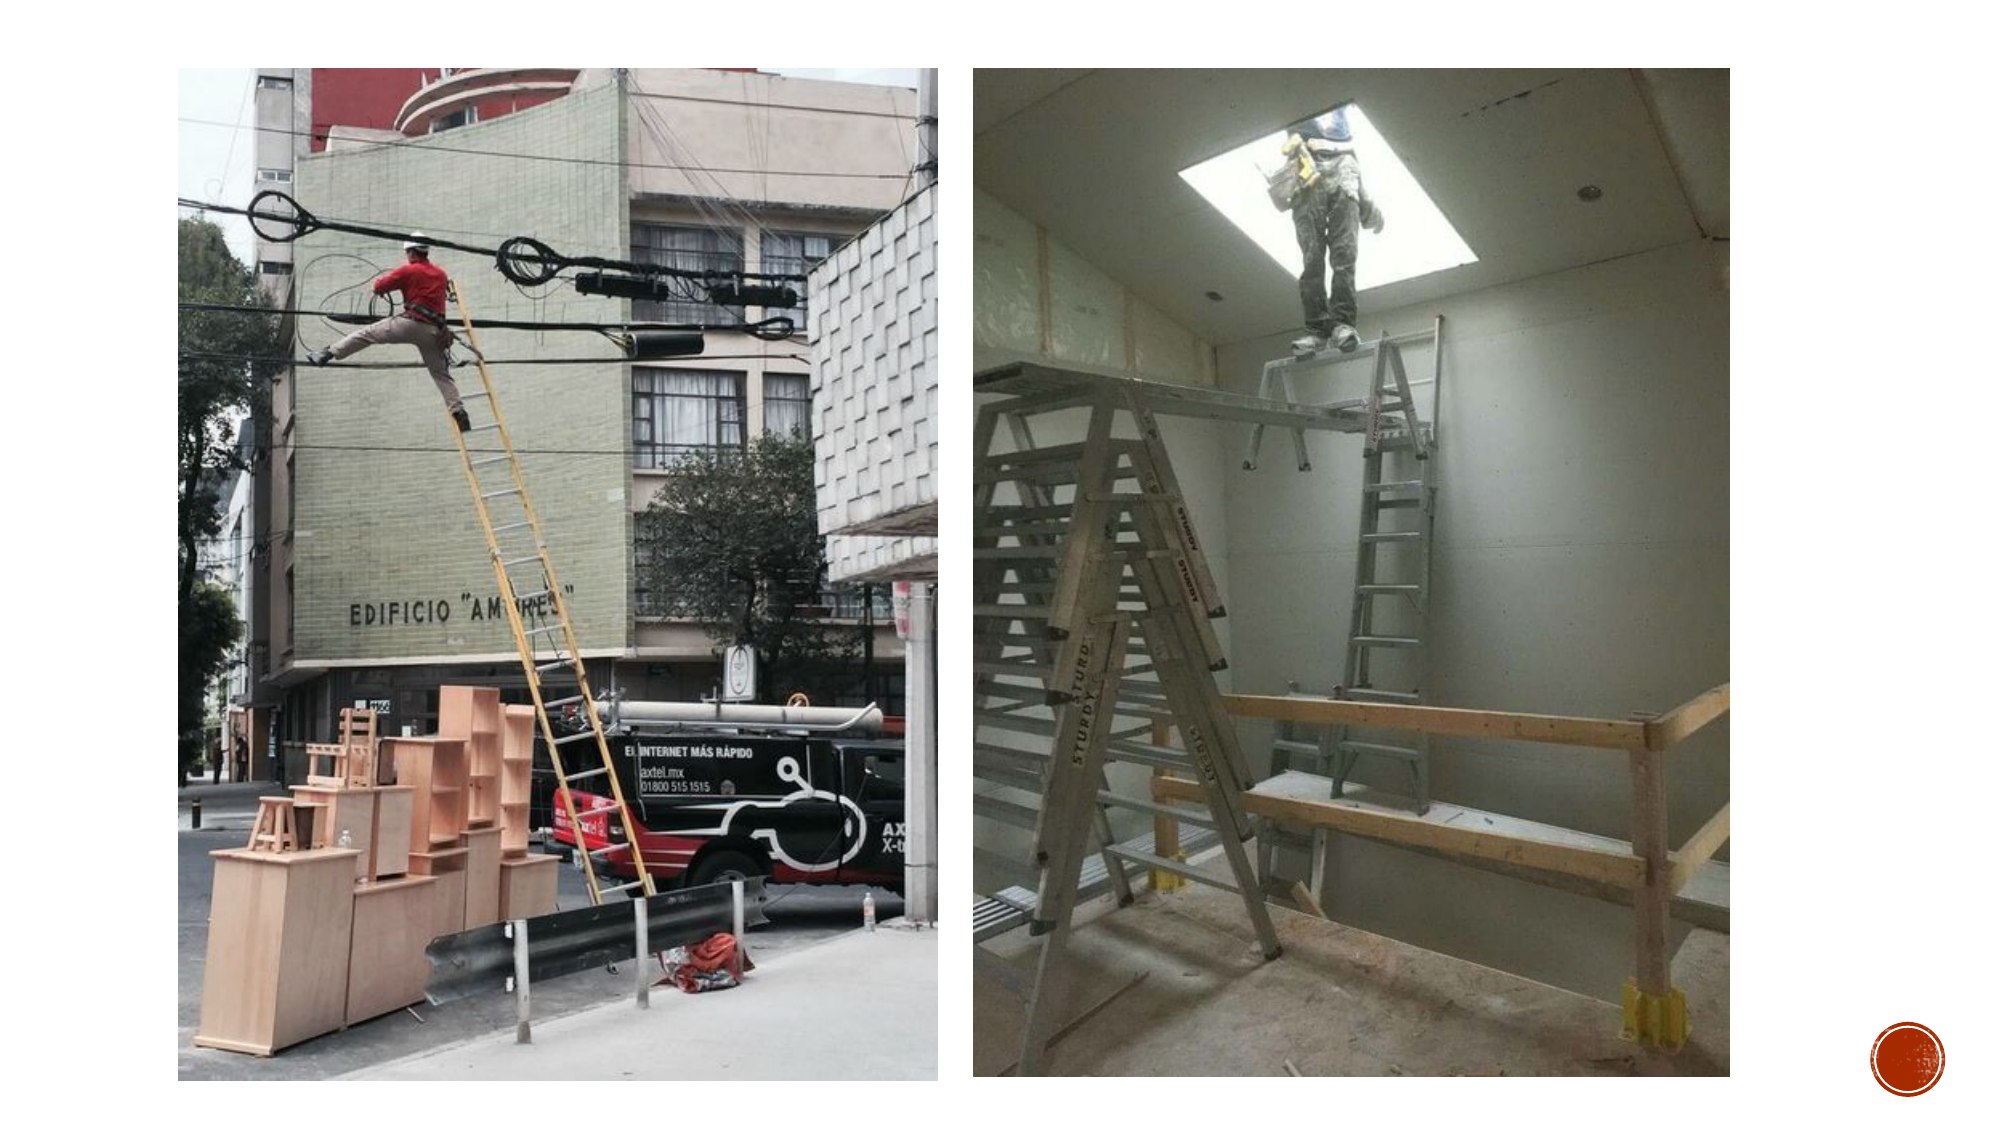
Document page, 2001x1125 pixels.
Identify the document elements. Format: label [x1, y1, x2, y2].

picture [178, 68, 938, 1081]
list [975, 71, 1728, 1076]
